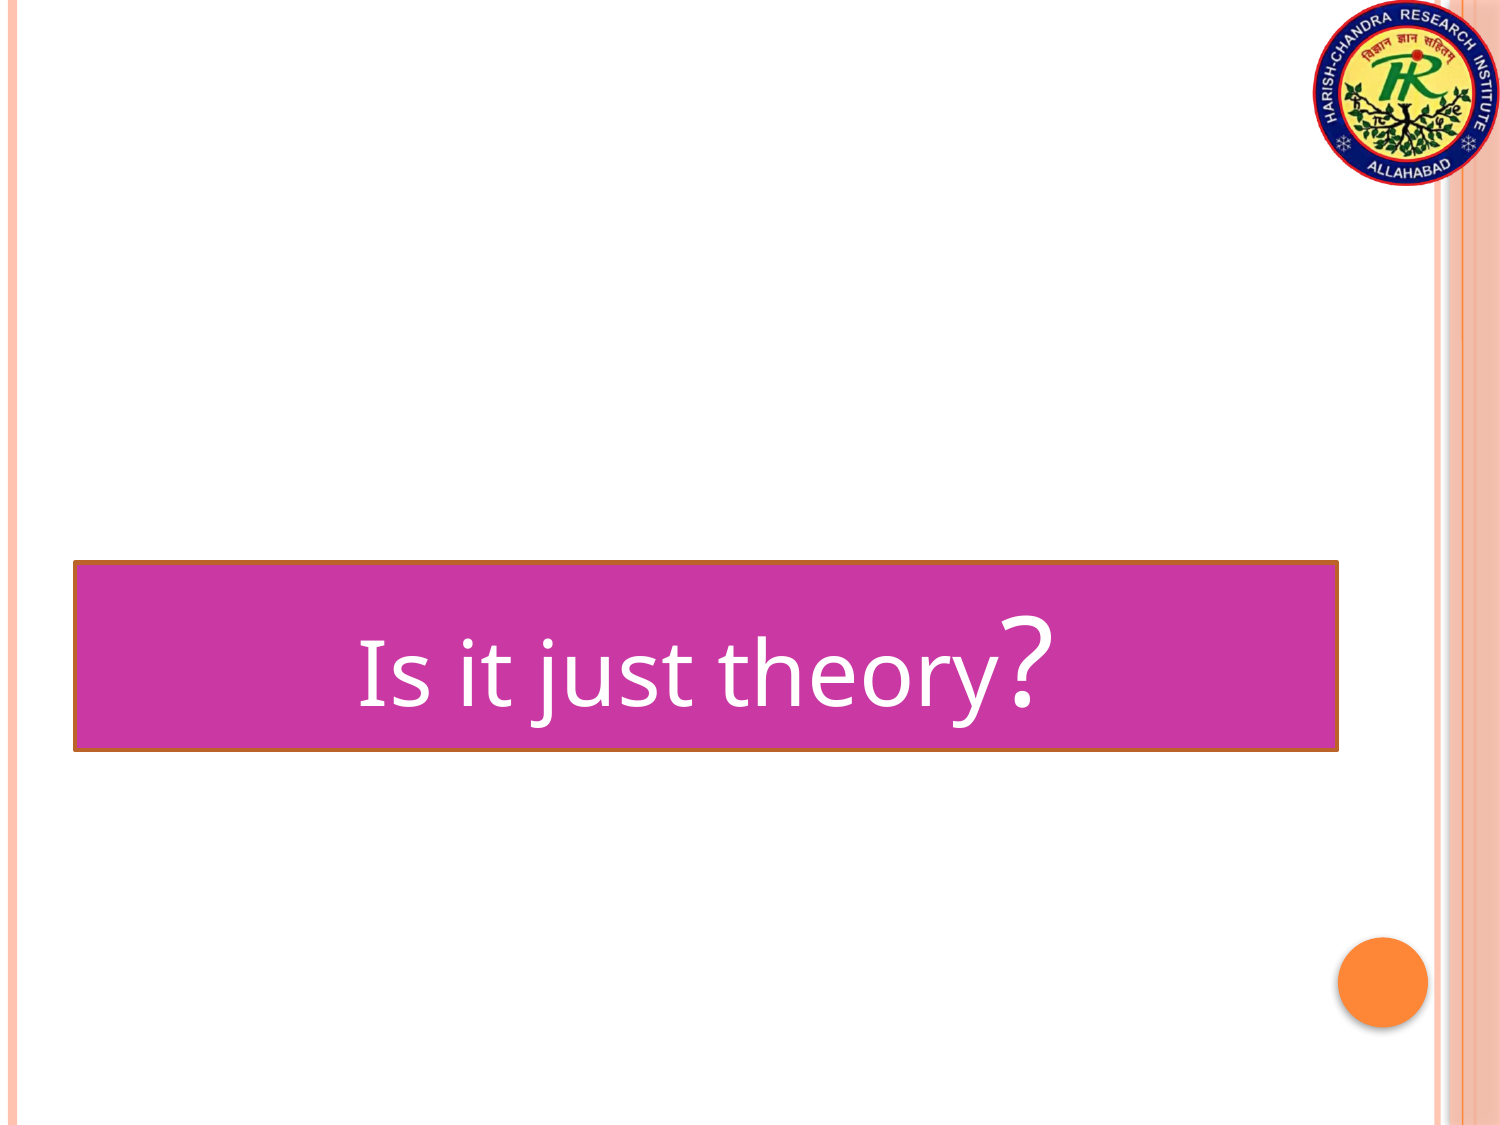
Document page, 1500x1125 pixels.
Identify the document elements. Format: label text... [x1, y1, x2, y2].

text_box Is it just theory? [73, 560, 1339, 752]
picture [1311, 0, 1500, 187]
